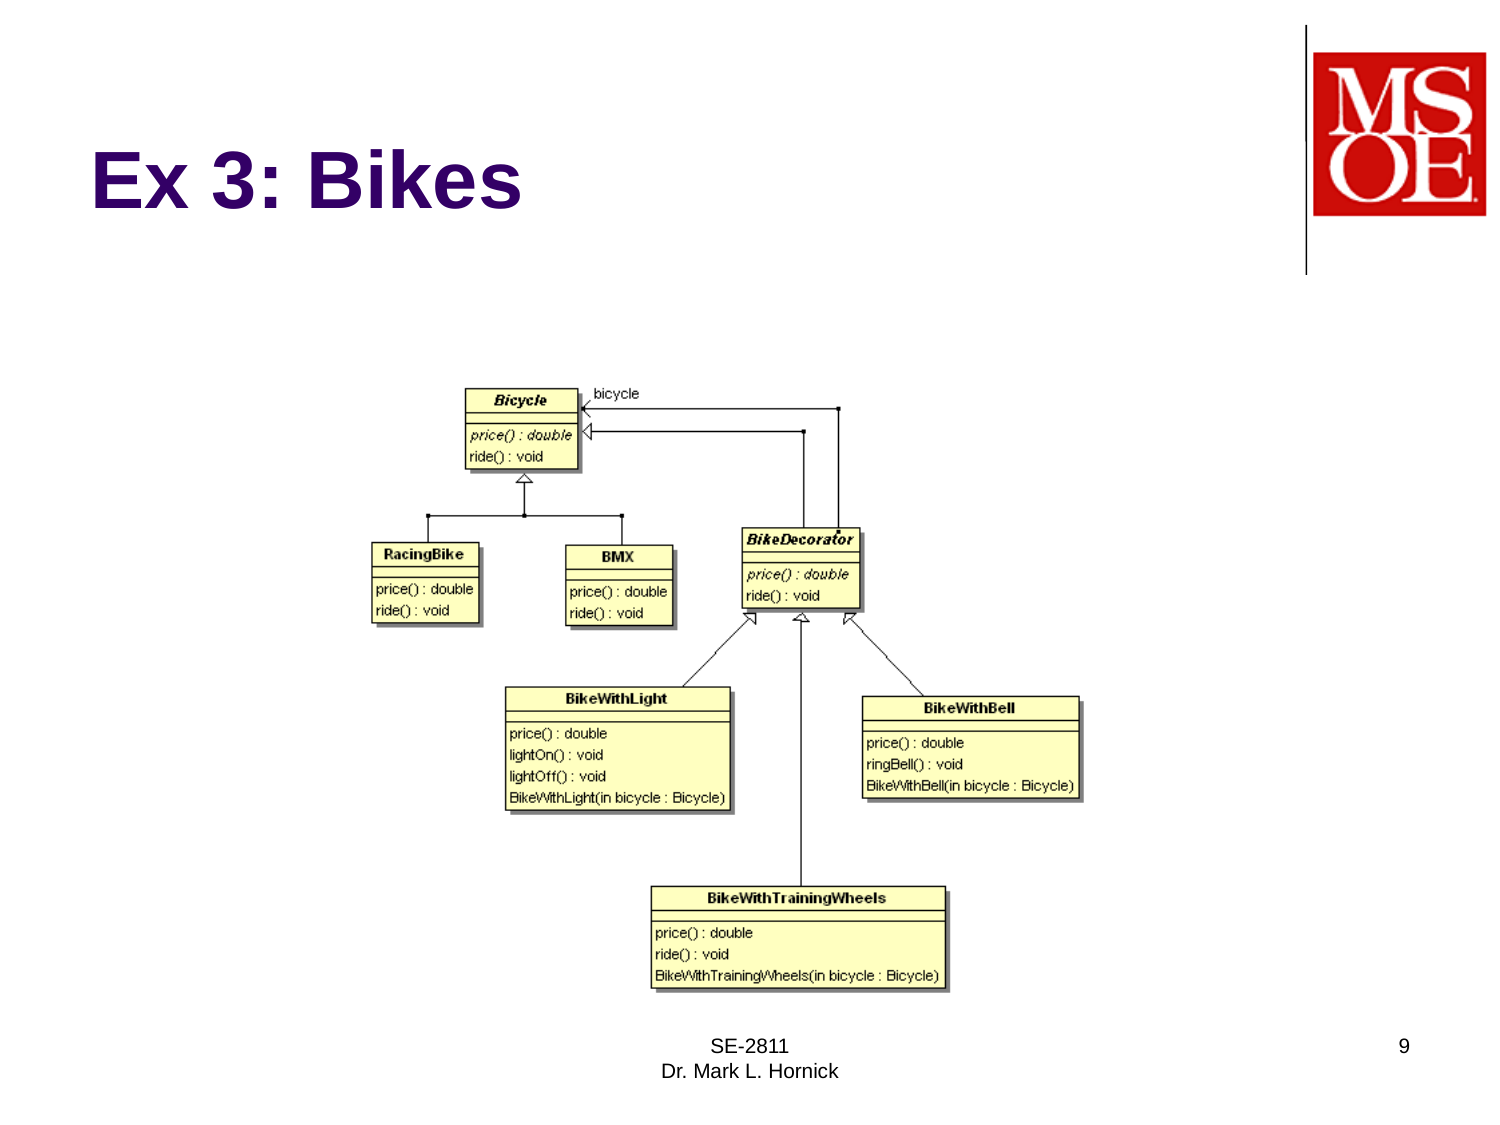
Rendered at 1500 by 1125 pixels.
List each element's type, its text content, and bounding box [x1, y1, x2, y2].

title Ex 3: Bikes [74, 19, 1313, 233]
picture [1313, 37, 1488, 232]
footer SE-2811 Dr. Mark L. Hornick [512, 1024, 988, 1101]
slide_number 9 [1074, 1024, 1426, 1101]
picture [187, 237, 1101, 1009]
